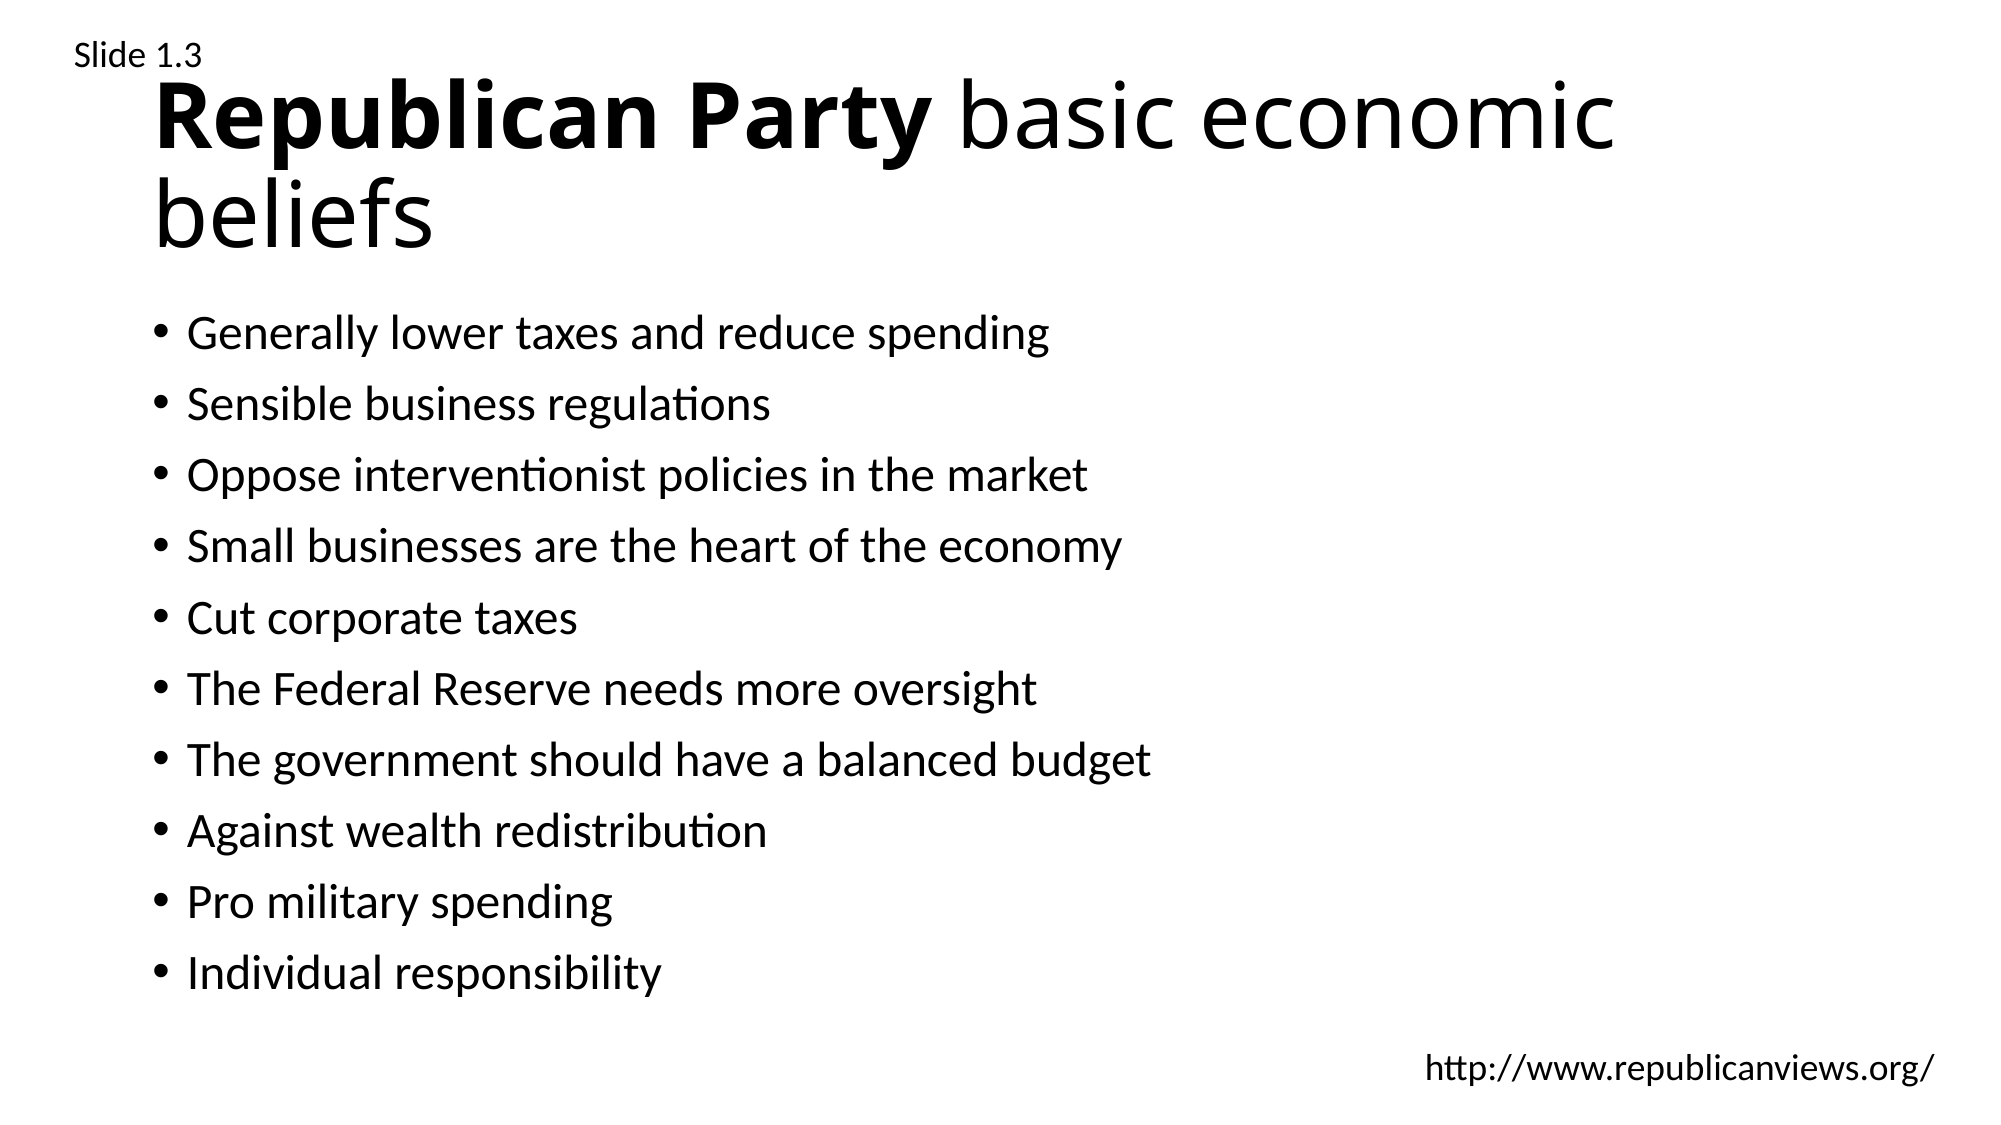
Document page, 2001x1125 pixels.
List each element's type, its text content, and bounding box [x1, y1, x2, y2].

text_box http://www.republicanviews.org/ [1410, 1035, 1951, 1096]
list Generally lower taxes and reduce spending Sensible business regulations Oppose interventionist policies in the market Small businesses are the heart of the economy Cut corporate taxes The Federal Reserve needs more oversight The government should have a balanced budget Against wealth redistribution Pro military spending Individual responsibility [137, 299, 1863, 1014]
title Republican Party basic economic beliefs [137, 59, 1863, 278]
text_box Slide 1.3 [59, 22, 218, 83]
